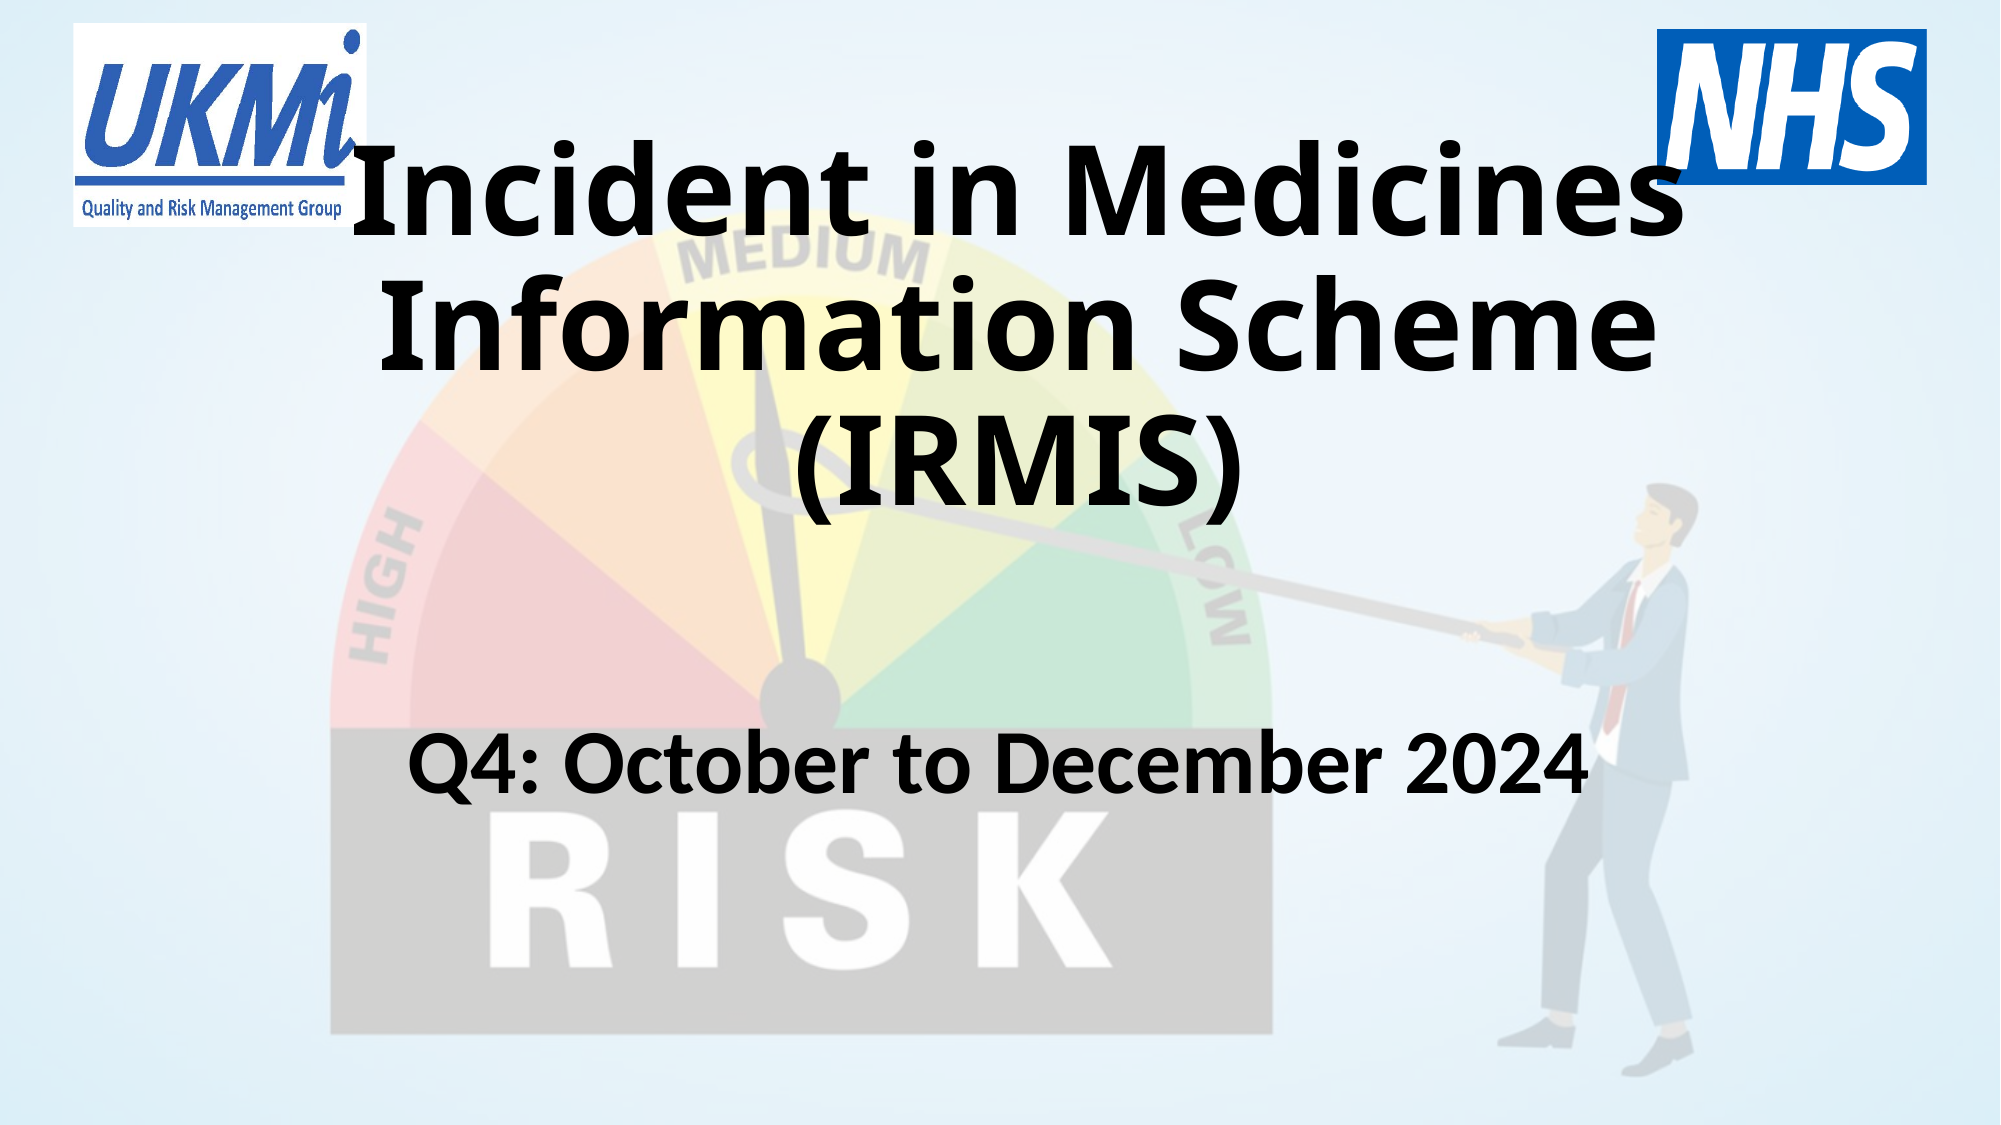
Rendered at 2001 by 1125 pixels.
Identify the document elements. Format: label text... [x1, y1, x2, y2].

picture [1657, 29, 1927, 185]
picture [73, 23, 367, 227]
title Incident in Medicines Information Scheme (IRMIS) [269, 233, 1770, 541]
subtitle Q4: October to December 2024 [249, 706, 1750, 979]
